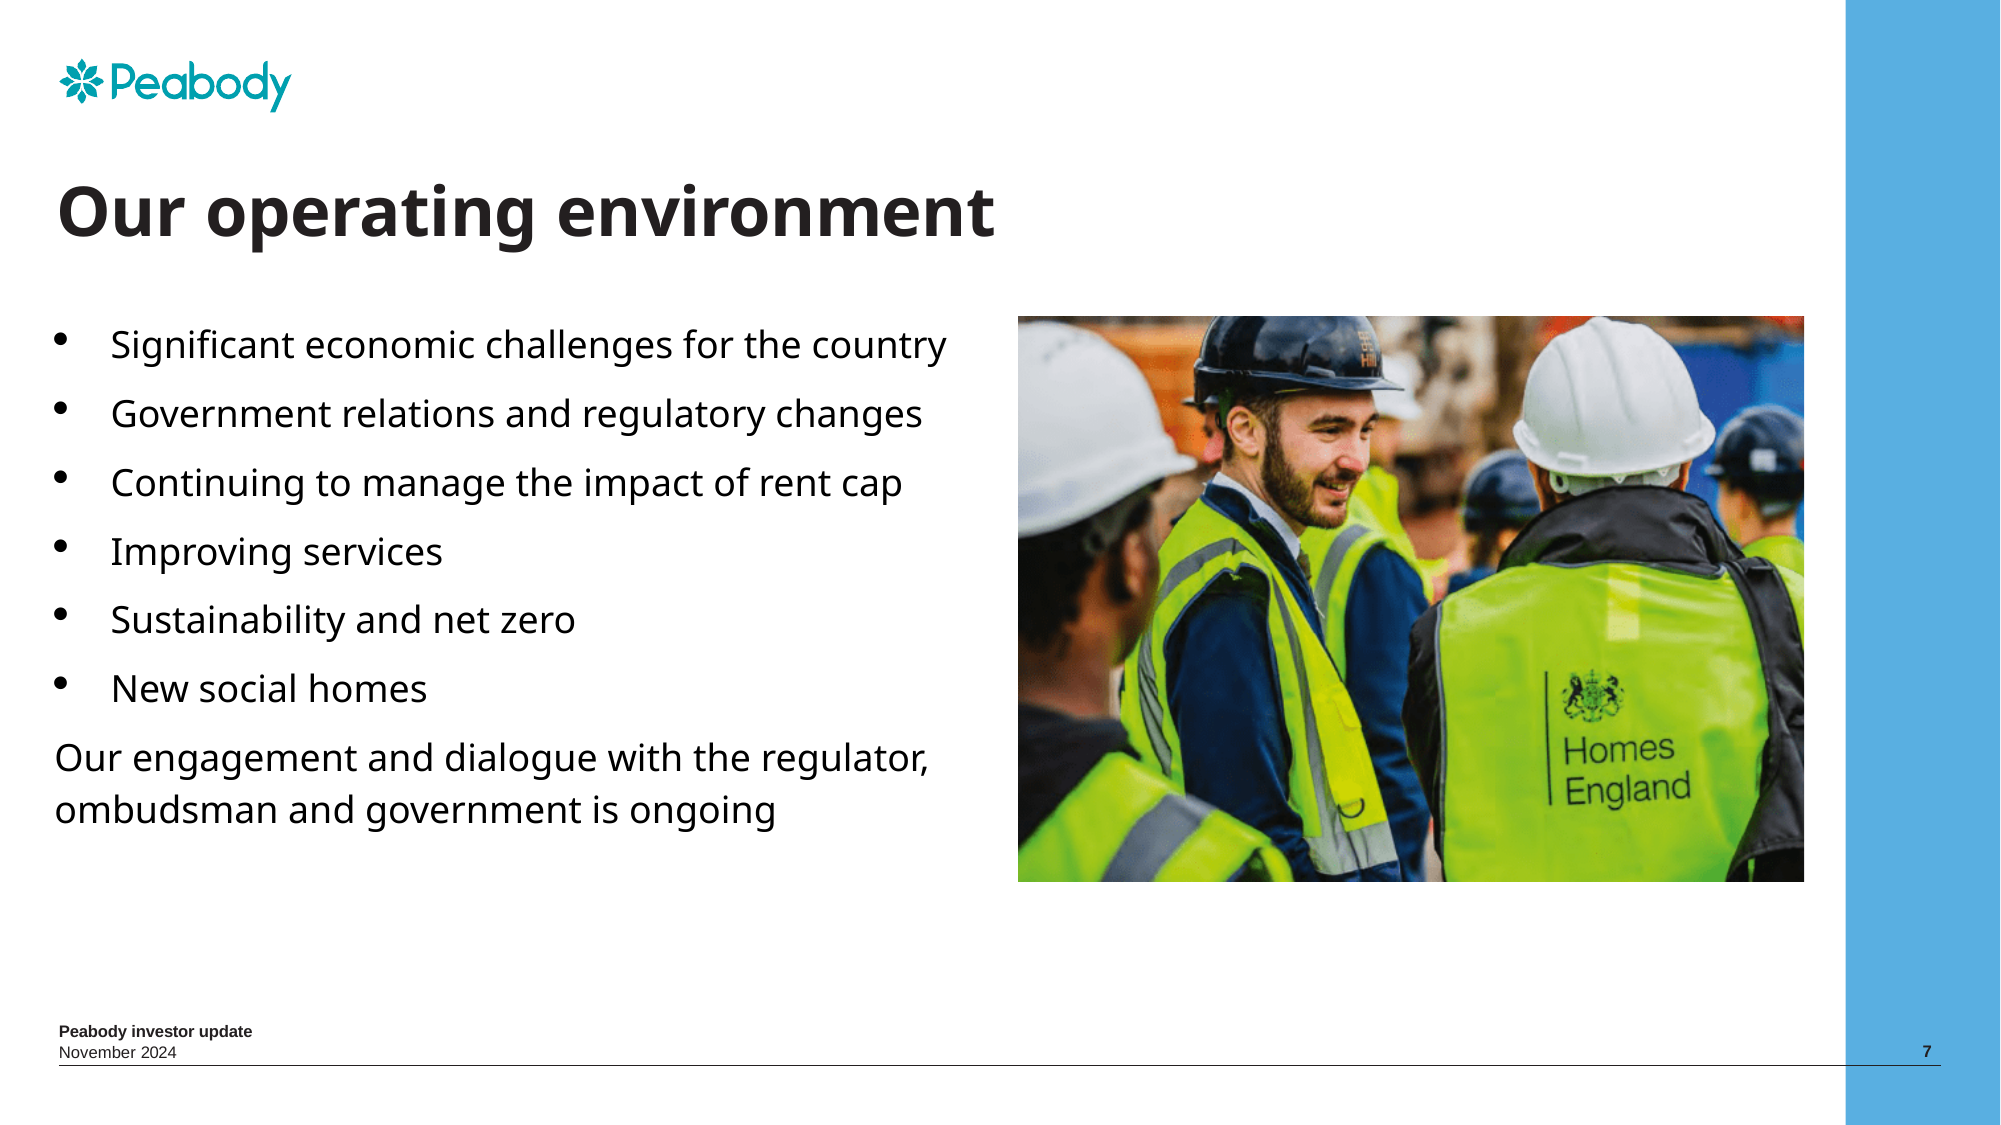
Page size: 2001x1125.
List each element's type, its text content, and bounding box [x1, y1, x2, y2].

picture [59, 58, 104, 104]
text_box Significant economic challenges for the country Government relations and regulatory changes Continuing to manage the impact of rent cap Improving services Sustainability and net zero New social homes Our engagement and dialogue with the regulator, ombudsman and government is ongoing [54, 312, 975, 832]
picture [972, 315, 1805, 886]
slide_number 7 [1916, 1040, 1950, 1125]
title Our operating environment [52, 165, 1145, 356]
footer Peabody investor update November 2024 [56, 1020, 256, 1125]
